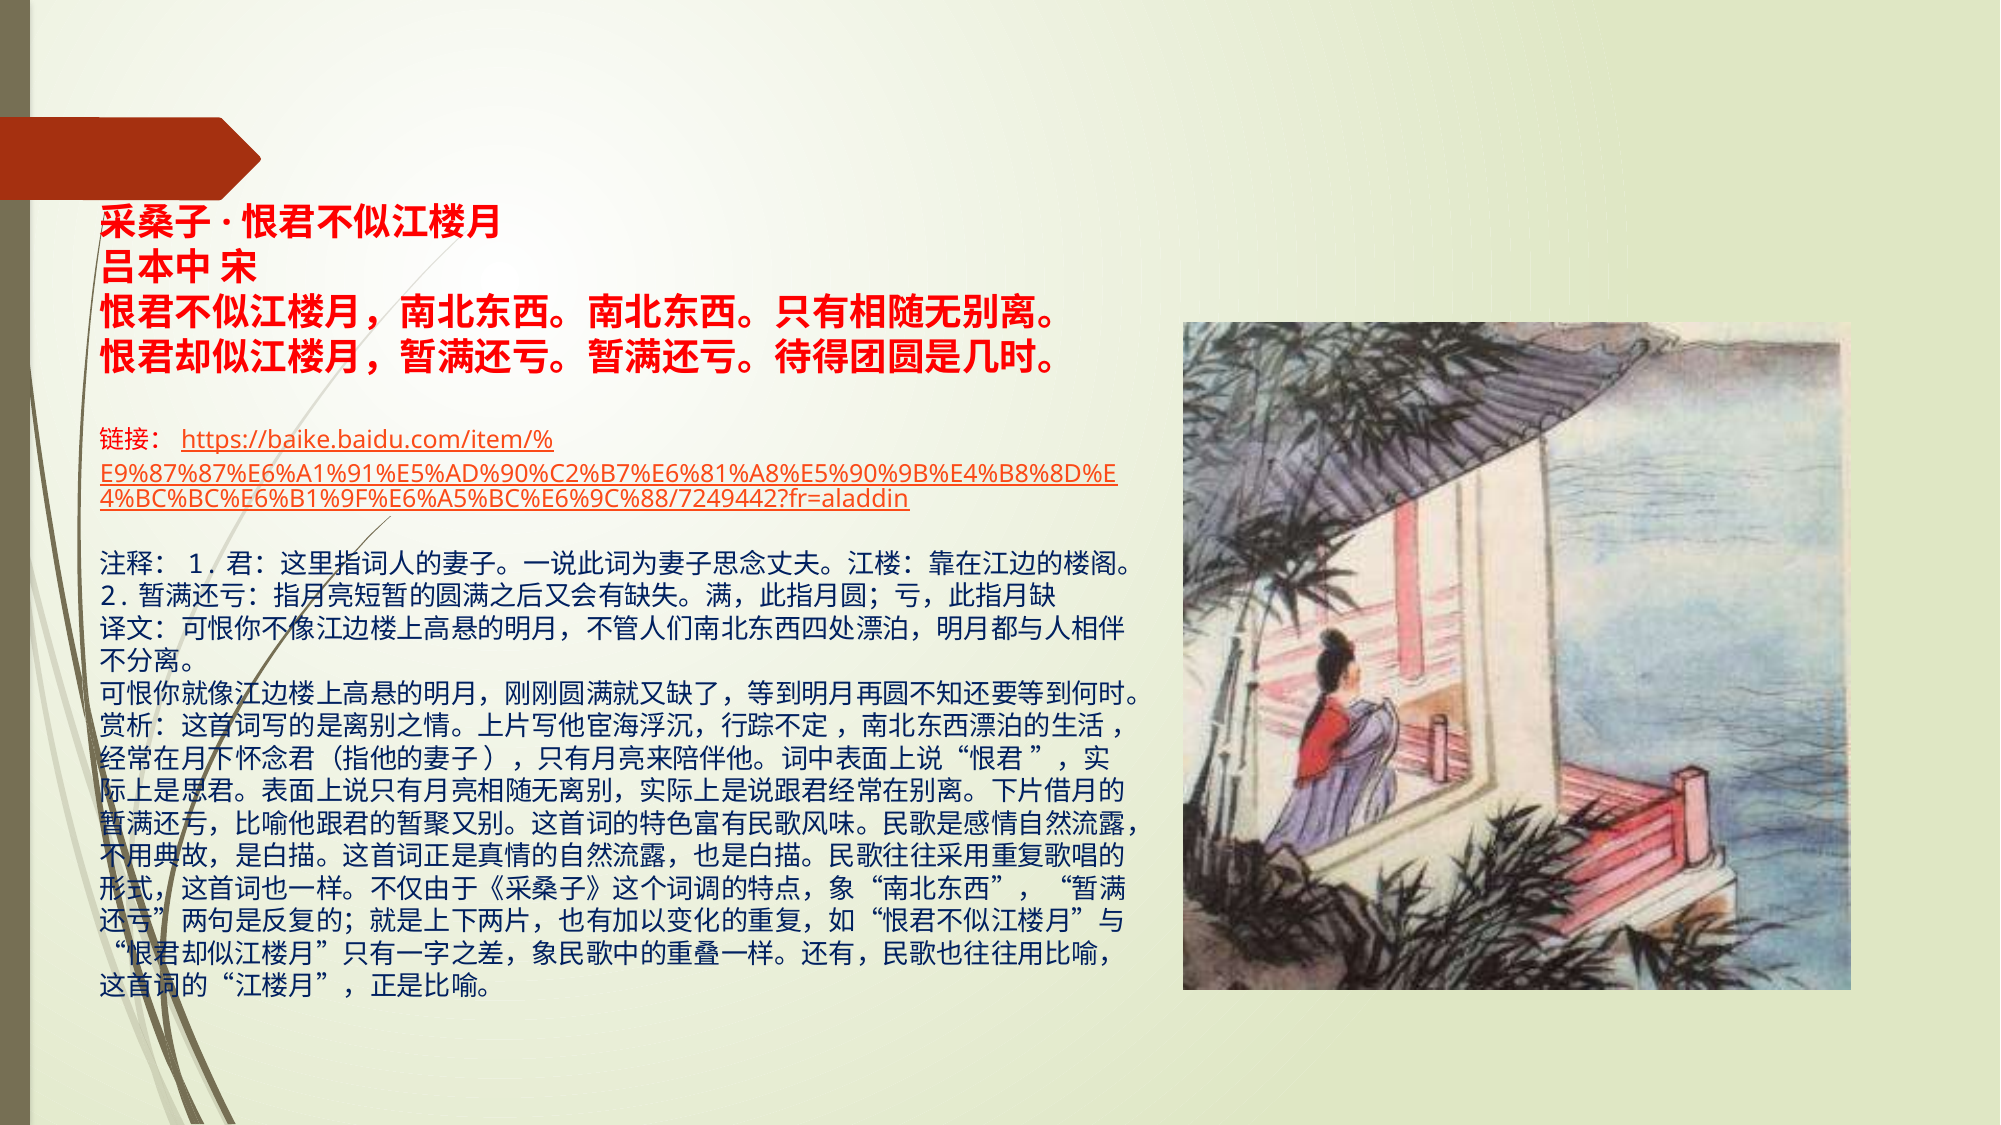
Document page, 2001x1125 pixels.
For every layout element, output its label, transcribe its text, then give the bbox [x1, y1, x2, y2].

picture [1183, 322, 1851, 990]
text_box 采桑子·恨君不似江楼月 吕本中 宋 恨君不似江楼月，南北东西。南北东西。只有相随无别离。 恨君却似江楼月，暂满还亏。暂满还亏。待得团圆是几时。 链接：https://baike.baidu.com/item/%E9%87%87%E6%A1%91%E5%AD%90%C2%B7%E6%81%A8%E5%90%9B%E4%B8%8D%E4%BC%BC%E6%B1%9F%E6%A5%BC%E6%9C%88/7249442?fr=aladdin 注释：1.君：这里指词人的妻子。一说此词为妻子思念丈夫。江楼：靠在江边的楼阁。 2.暂满还亏：指月亮短暂的圆满之后又会有缺失。满，此指月圆；亏，此指月缺 译文：可恨你不像江边楼上高悬的明月，不管人们南北东西四处漂泊，明月都与人相伴不分离。 可恨你就像江边楼上高悬的明月，刚刚圆满就又缺了，等到明月再圆不知还要等到何时。 赏析：这首词写的是离别之情。上片写他宦海浮沉，行踪不定 ，南北东西漂泊的生活 ，经常在月下怀念君（指他的妻子 ），只有月亮来陪伴他。词中表面上说“恨君 ”，实际上是思君。表面上说只有月亮相随无离别，实际上是说跟君经常在别离。下片借月的暂满还亏，比喻他跟君的暂聚又别。这首词的特色富有民歌风味。民歌是感情自然流露，不用典故，是白描。这首词正是真情的自然流露，也是白描。民歌往往采用重复歌唱的形式，这首词也一样。不仅由于《采桑子》这个词调的特点，象“南北东西”，“暂满还亏”两句是反复的；就是上下两片，也有加以变化的重复，如“恨君不似江楼月”与“恨君却似江楼月”只有一字之差，象民歌中的重叠一样。还有，民歌也往往用比喻，这首词的“江楼月”，正是比喻。 [85, 190, 1145, 984]
